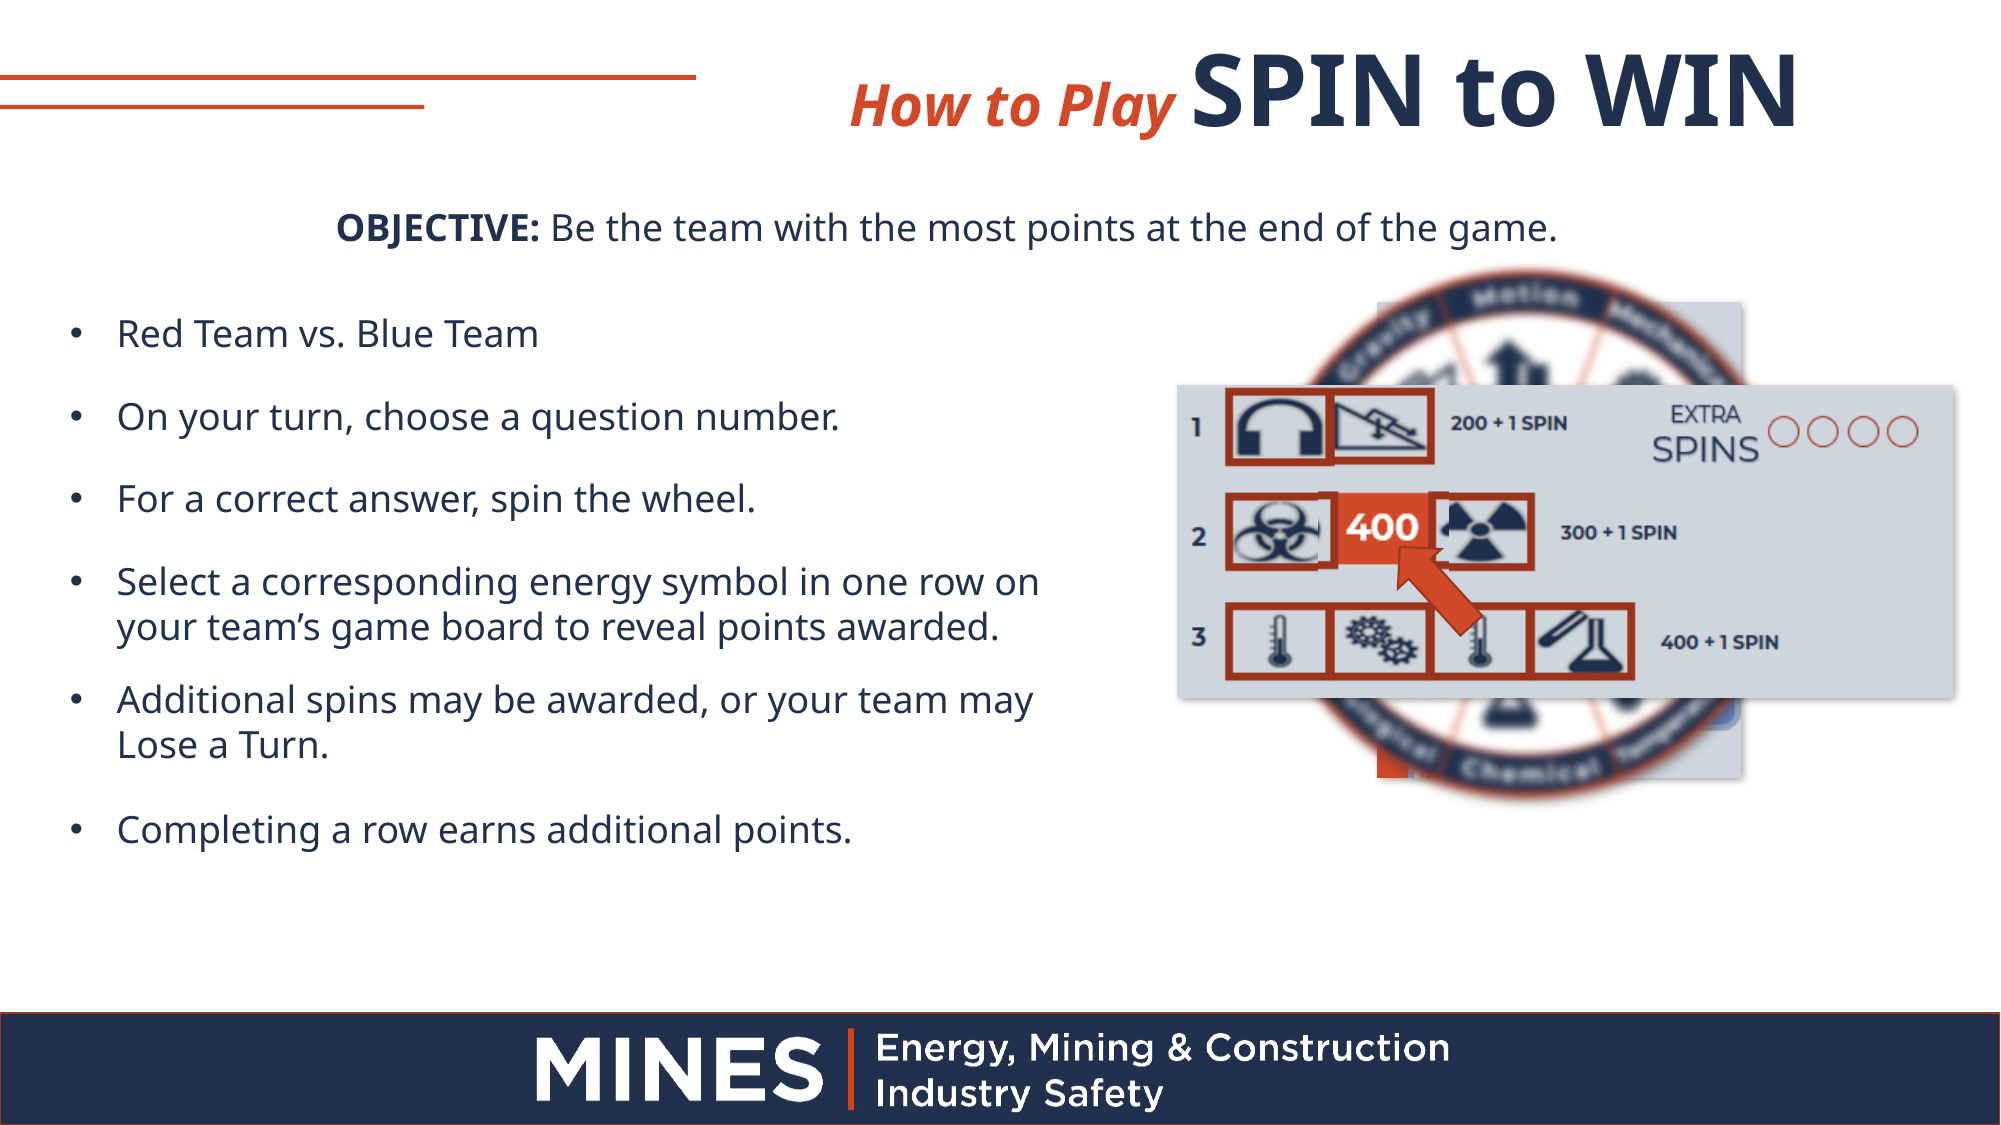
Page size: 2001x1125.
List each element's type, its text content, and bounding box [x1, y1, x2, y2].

text_box Select a corresponding energy symbol in one row on your team’s game board to reveal points awarded. [54, 550, 1142, 656]
text_box For a correct answer, spin the wheel. [54, 467, 1083, 528]
text_box Red Team vs. Blue Team [54, 302, 1083, 363]
text_box OBJECTIVE: Be the team with the most points at the end of the game. [320, 196, 1680, 256]
text_box On your turn, choose a question number. [54, 385, 1083, 445]
picture [1177, 255, 1953, 811]
text_box Additional spins may be awarded, or your team may Lose a Turn. [54, 668, 1083, 774]
text_box How to Play SPIN to WIN [834, 19, 1910, 154]
text_box Completing a row earns additional points. [54, 798, 1083, 859]
picture [513, 1004, 1487, 1125]
